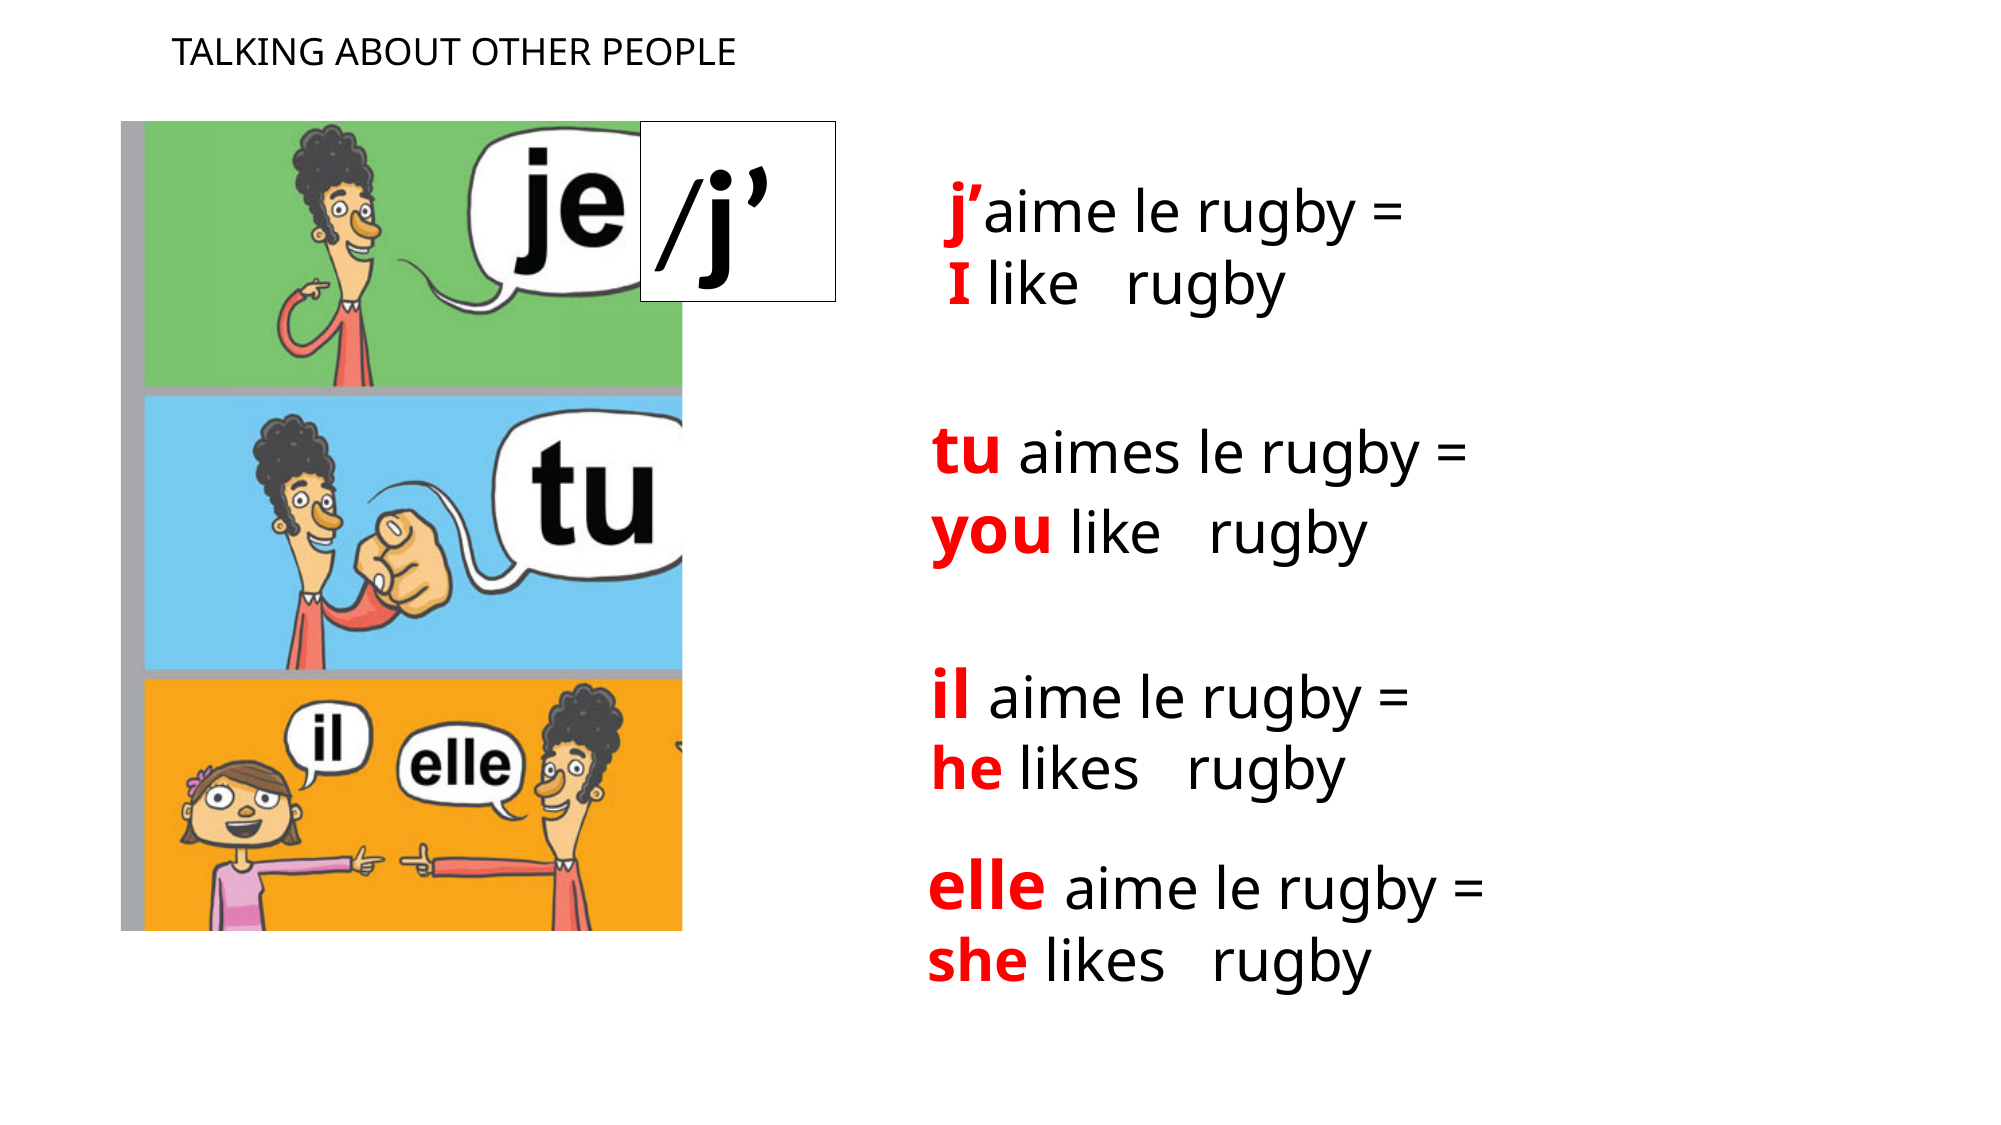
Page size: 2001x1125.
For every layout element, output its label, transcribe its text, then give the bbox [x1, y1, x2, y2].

picture [120, 121, 683, 931]
text_box j’aime le rugby = I like rugby [933, 158, 1421, 324]
text_box il aime le rugby = he likes rugby [916, 644, 1426, 809]
text_box tu aimes le rugby = you like rugby [916, 399, 1484, 575]
text_box elle aime le rugby = she likes rugby [912, 835, 1501, 1001]
text_box TALKING ABOUT OTHER PEOPLE [156, 20, 763, 80]
text_box /j’ [683, 121, 836, 302]
